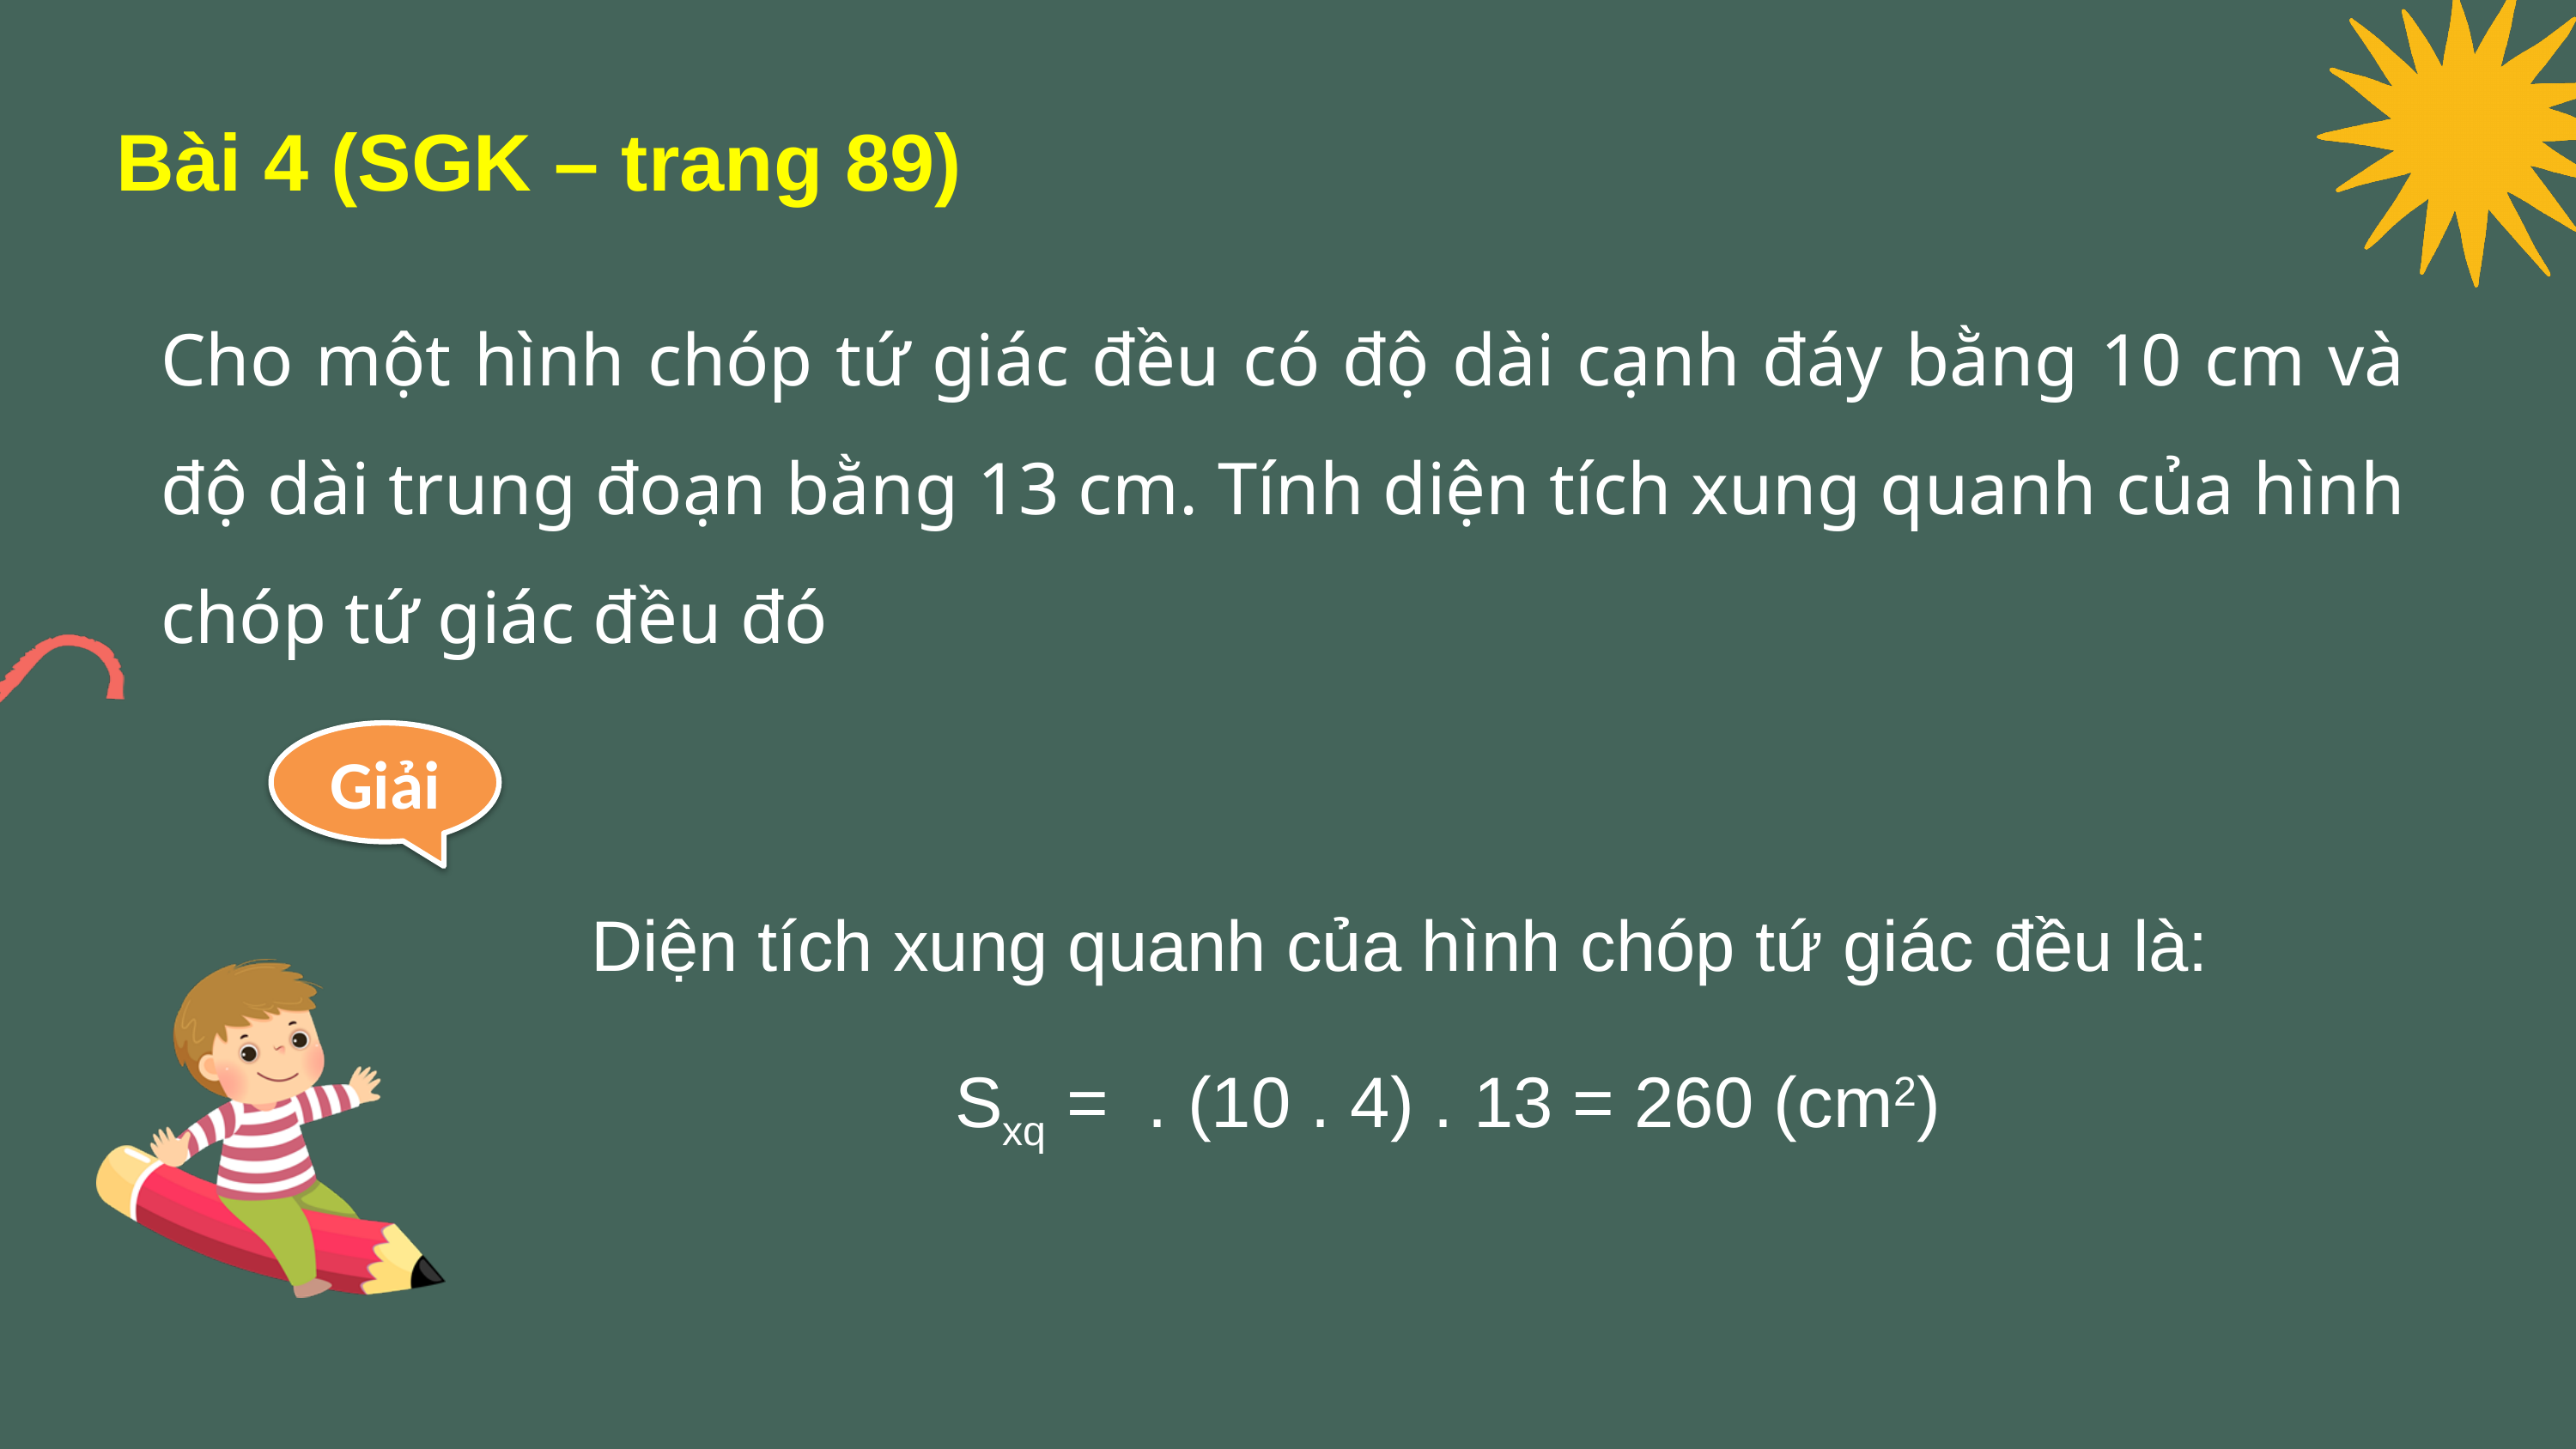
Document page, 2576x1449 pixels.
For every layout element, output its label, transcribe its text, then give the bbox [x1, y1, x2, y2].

picture [2316, 0, 2576, 288]
text_box Bài 4 (SGK – trang 89) [103, 103, 975, 214]
text_box Giải [268, 719, 502, 869]
picture [96, 959, 447, 1298]
picture [0, 618, 125, 724]
text_box Cho một hình chóp tứ giác đều có độ dài cạnh đáy bằng 10 cm và độ dài trung đoạn bằng 13 cm. Tính diện tích xung quanh của hình chóp tứ giác đều đó [148, 264, 2420, 664]
